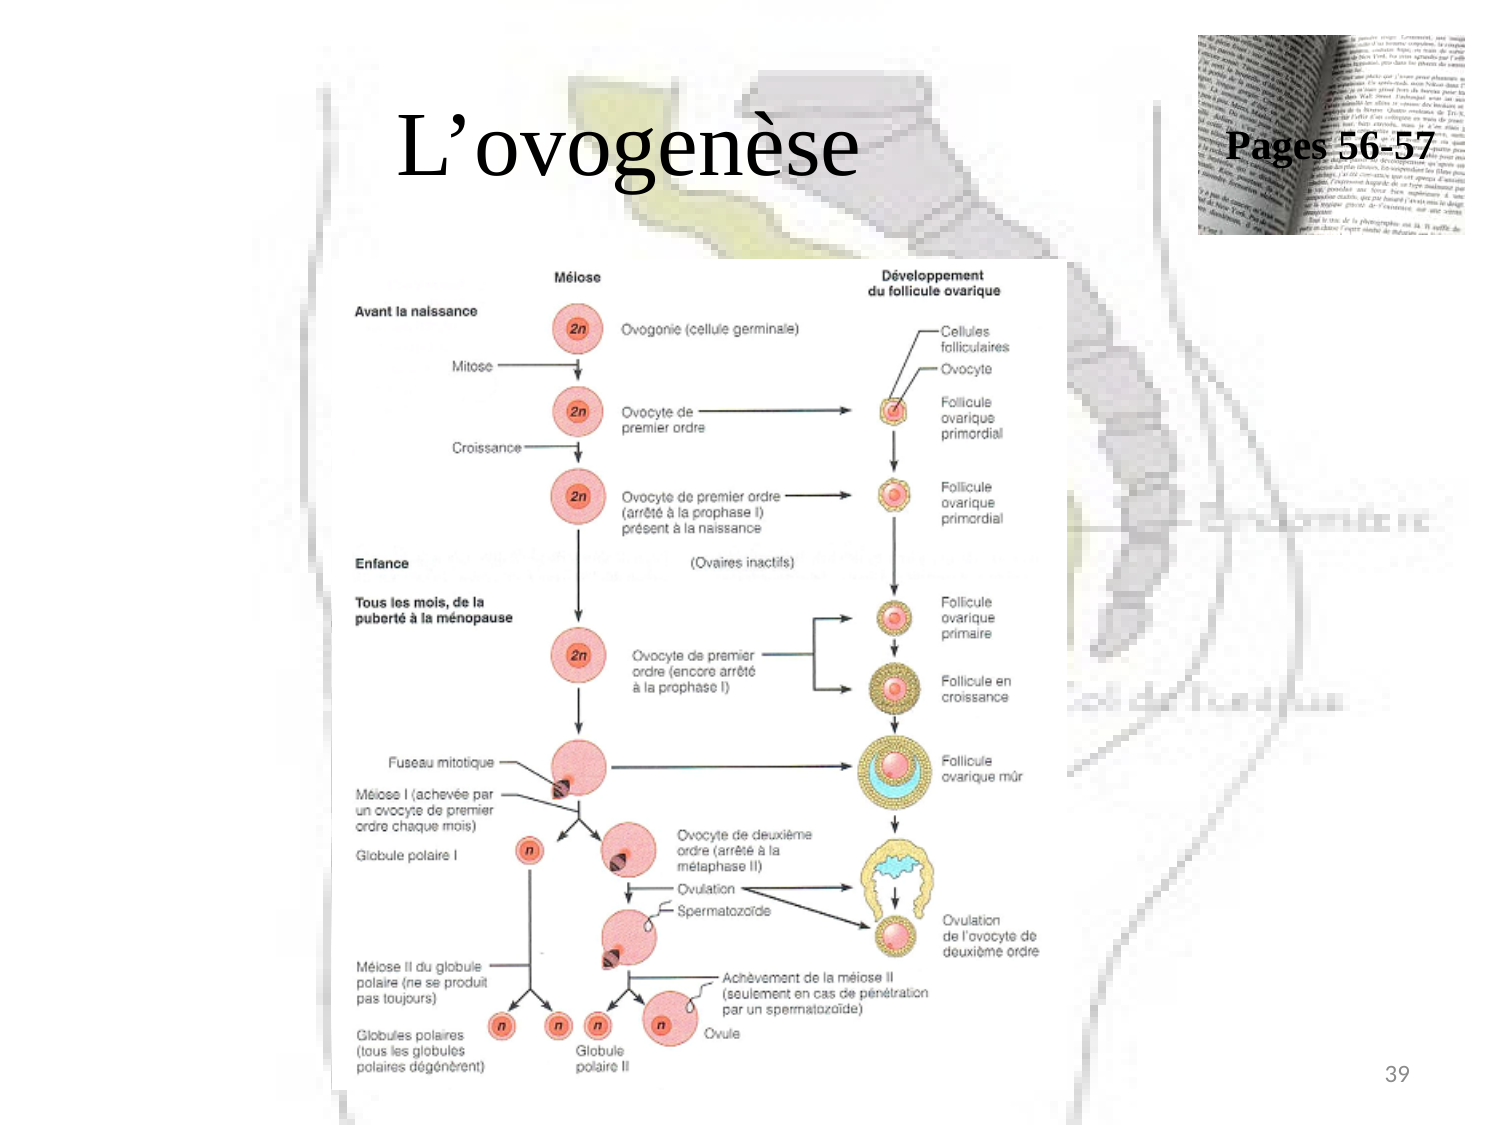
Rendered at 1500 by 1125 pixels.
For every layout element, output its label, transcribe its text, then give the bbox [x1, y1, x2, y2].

text_box Pages 56-57 [1470, 110, 1477, 175]
slide_number 39 [1074, 1042, 1425, 1103]
picture [332, 258, 1067, 1091]
picture [1198, 34, 1466, 235]
title L’ovogenèse [75, 45, 1184, 233]
